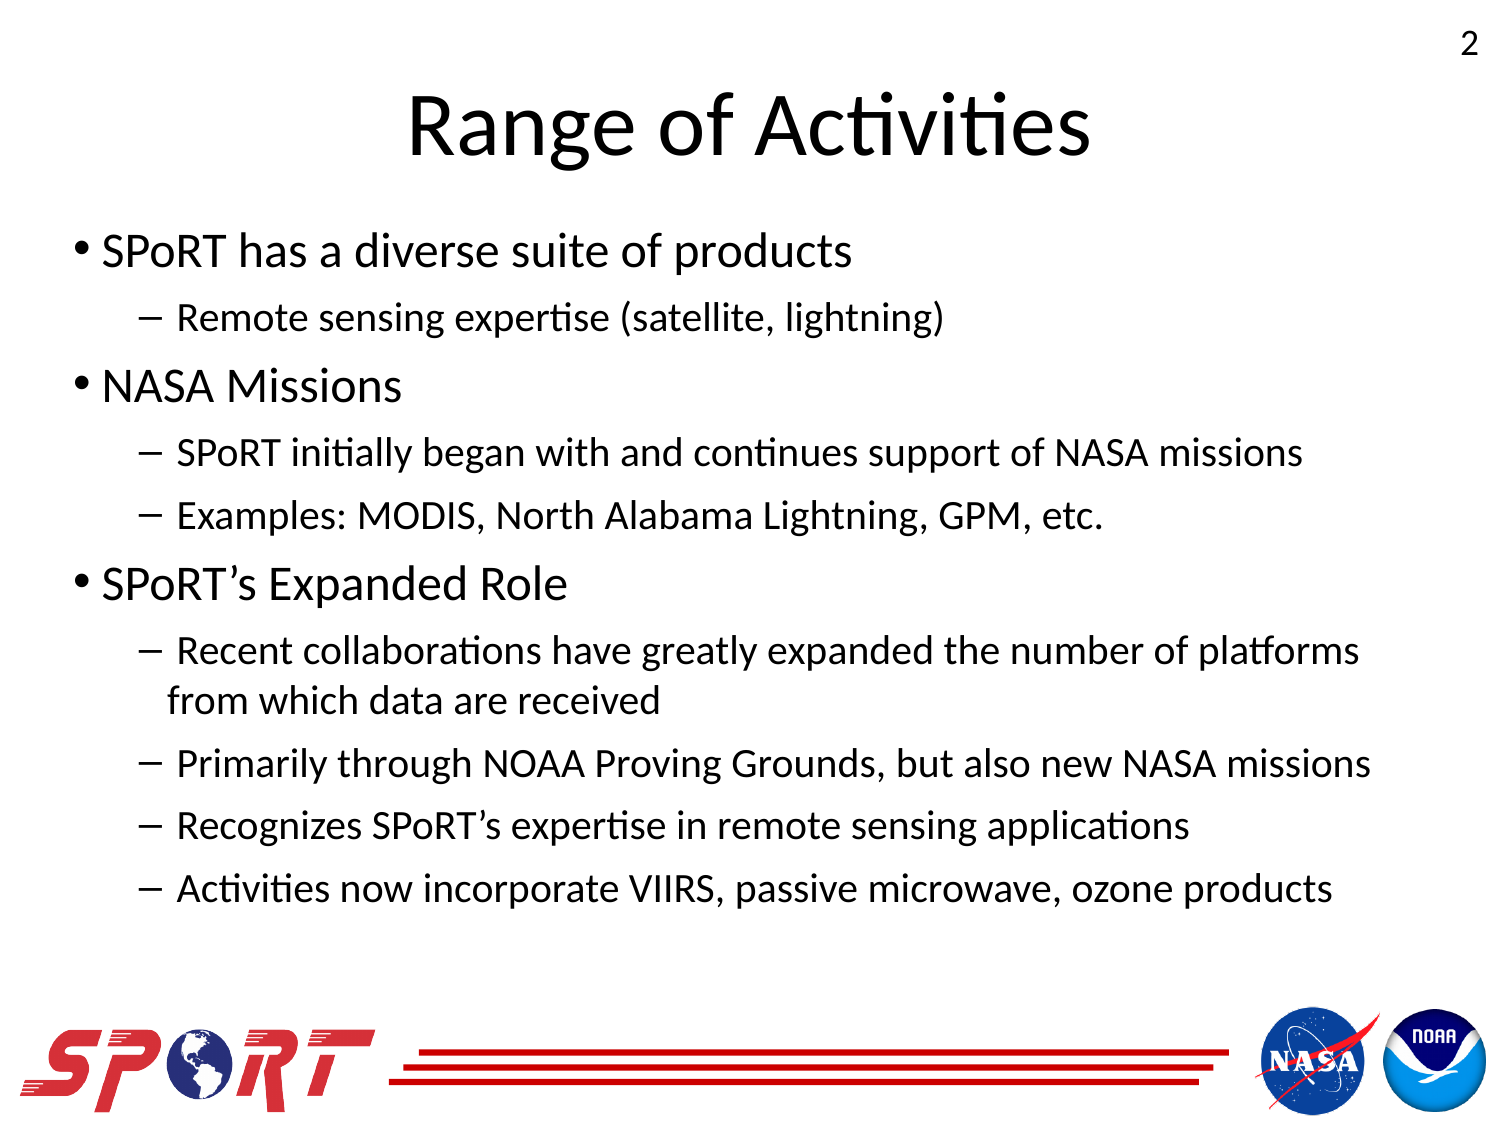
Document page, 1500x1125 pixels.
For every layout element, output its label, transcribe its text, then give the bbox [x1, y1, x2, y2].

title Range of Activities [75, 24, 1425, 209]
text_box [13, 1001, 1486, 1120]
text_box 2 [1445, 10, 1484, 71]
list SPoRT has a diverse suite of products Remote sensing expertise (satellite, lightning) NASA Missions SPoRT initially began with and continues support of NASA missions Examples: MODIS, North Alabama Lightning, GPM, etc. SPoRT’s Expanded Role Recent collaborations have greatly expanded the number of platforms from which data are received Primarily through NOAA Proving Grounds, but also new NASA missions Recognizes SPoRT’s expertise in remote sensing applications Activities now incorporate VIIRS, passive microwave, ozone products [58, 209, 1440, 940]
